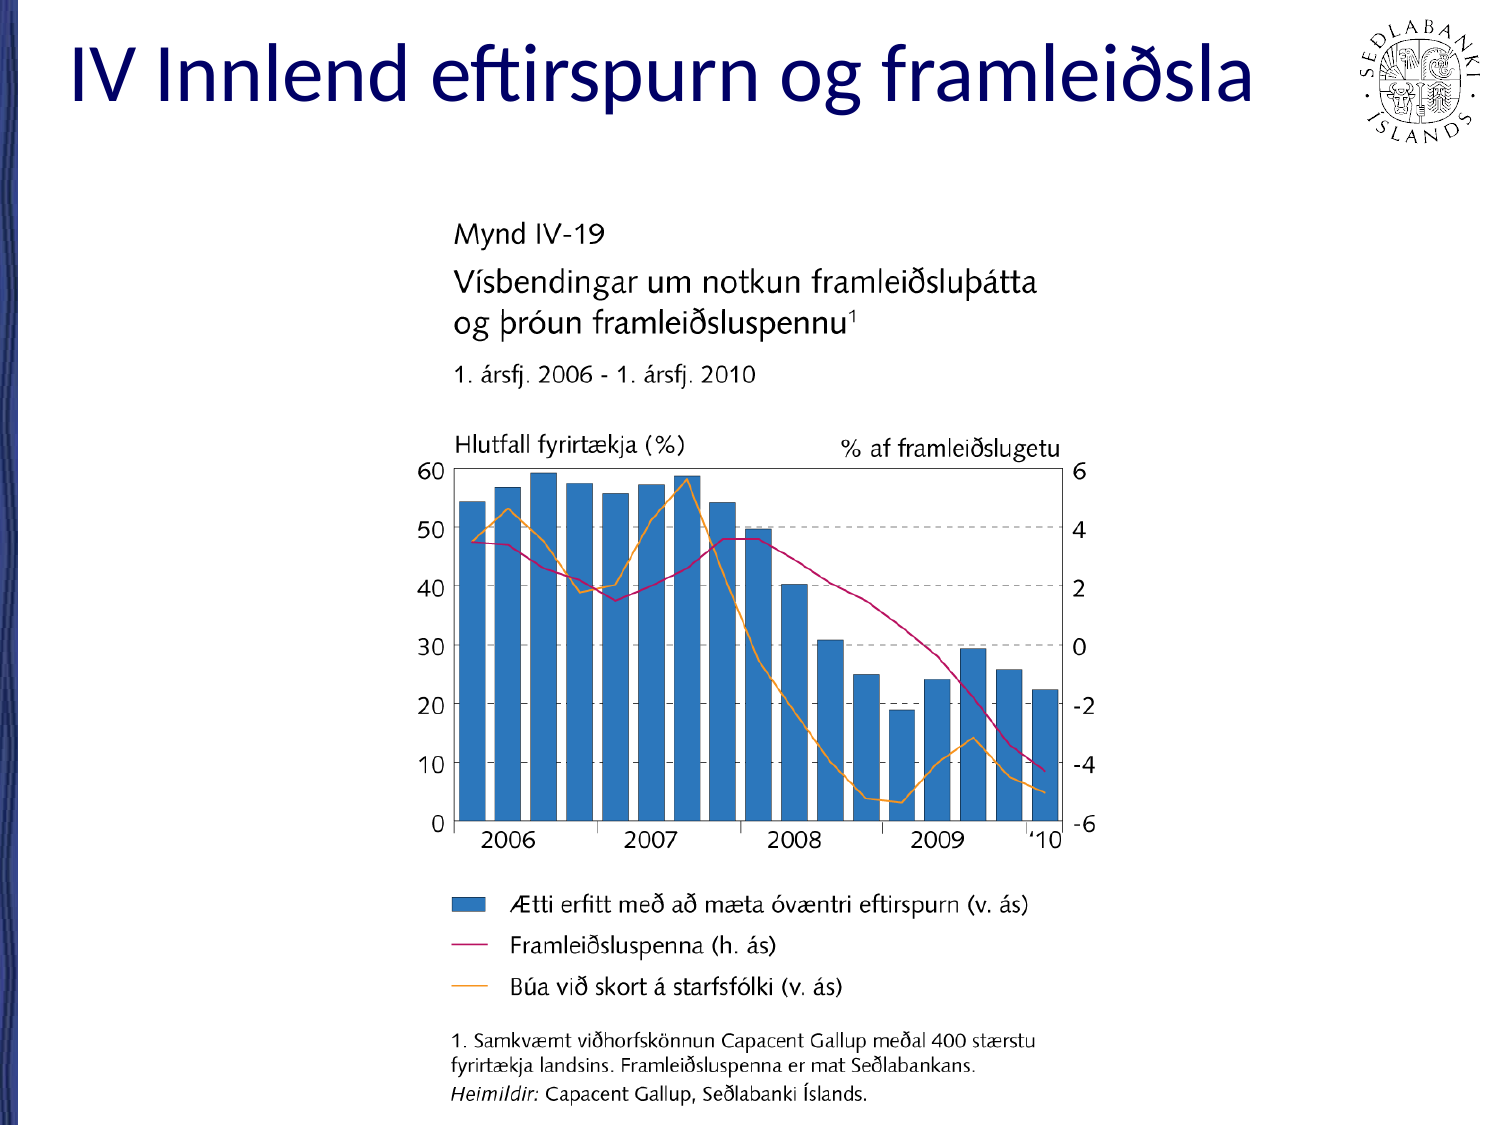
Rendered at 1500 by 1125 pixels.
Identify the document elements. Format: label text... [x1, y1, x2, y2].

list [417, 219, 1095, 1107]
picture [1357, 18, 1482, 149]
picture [0, 0, 18, 1125]
title IV Innlend eftirspurn og framleiðsla [52, 10, 1353, 209]
